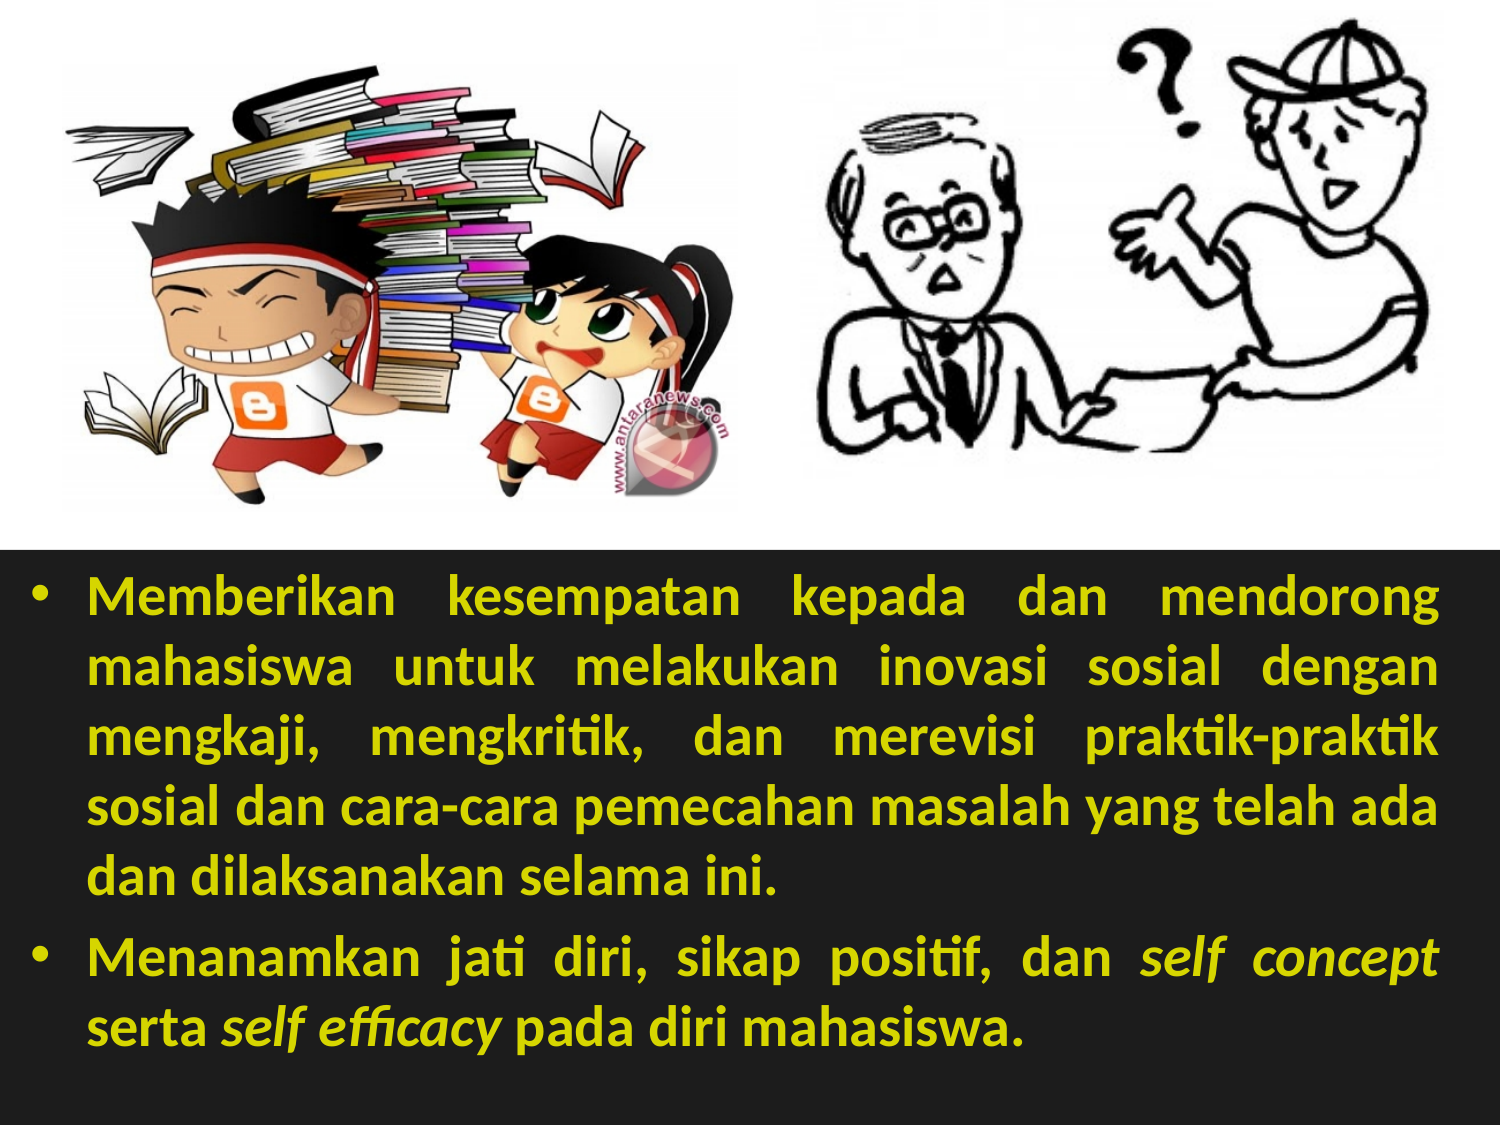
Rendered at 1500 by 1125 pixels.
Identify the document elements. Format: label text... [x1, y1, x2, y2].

list Memberikan kesempatan kepada dan mendorong mahasiswa untuk melakukan inovasi sosial dengan mengkaji, mengkritik, dan merevisi praktik-praktik sosial dan cara-cara pemecahan masalah yang telah ada dan dilaksanakan selama ini. Menanamkan jati diri, sikap positif, dan self concept serta self efficacy pada diri mahasiswa. [0, 549, 1500, 1125]
picture [62, 62, 738, 512]
picture [799, 0, 1444, 479]
